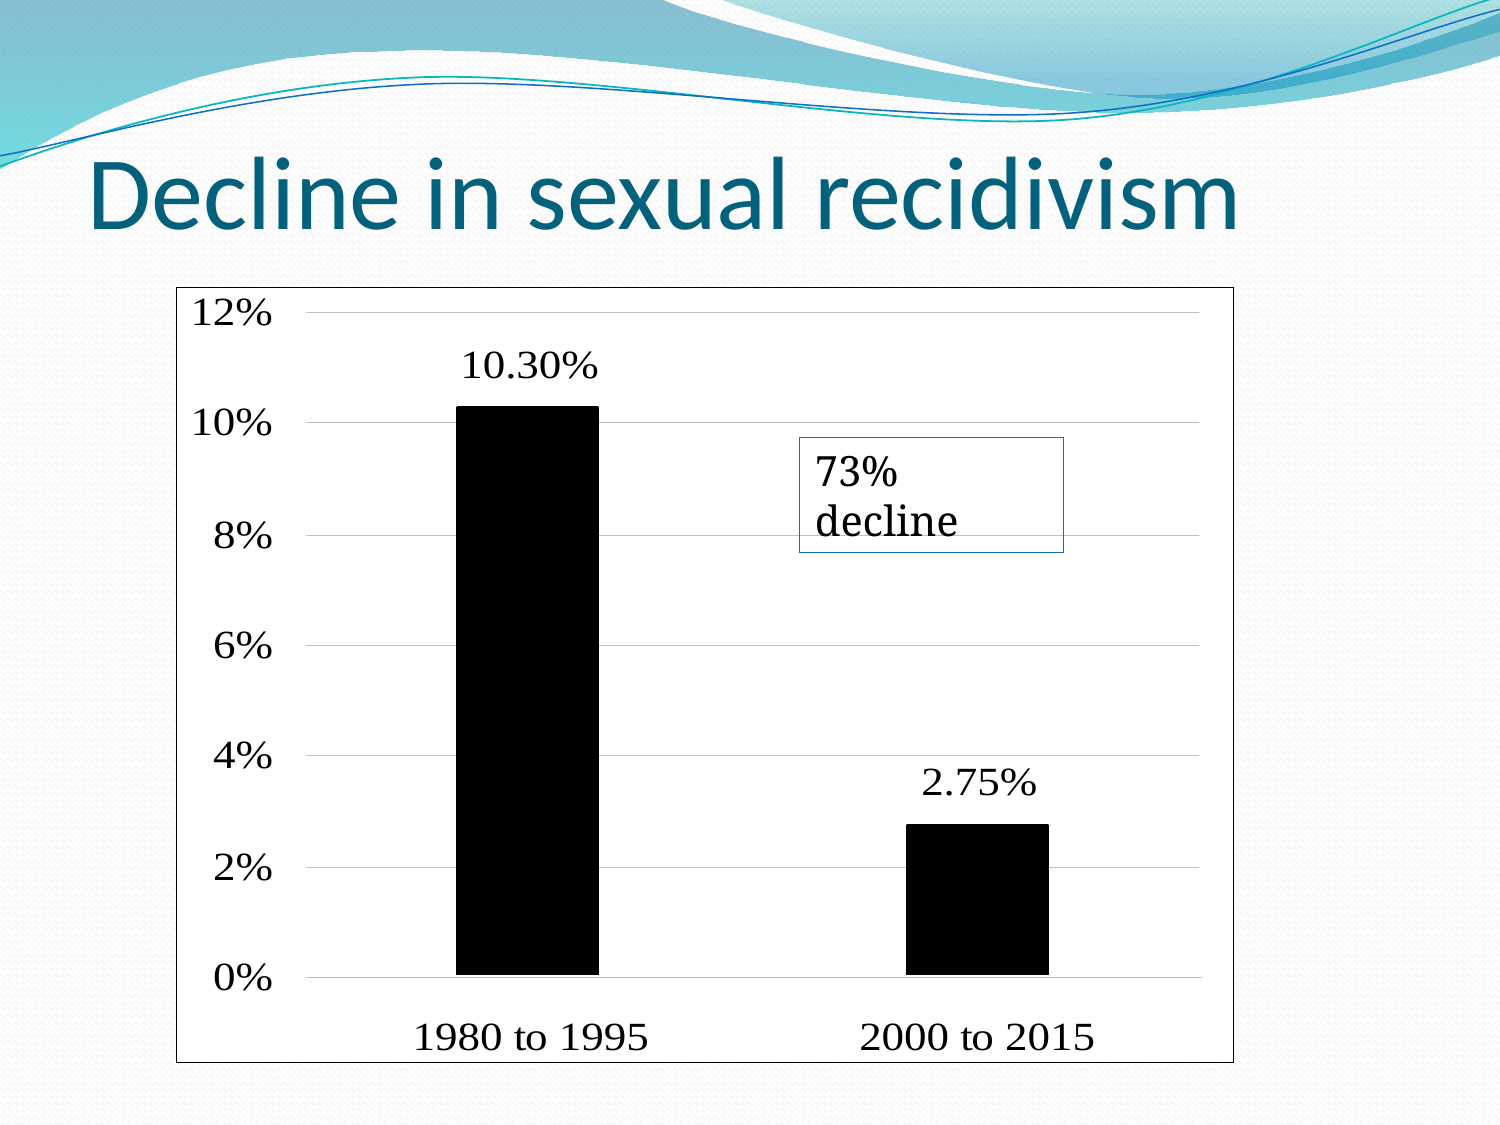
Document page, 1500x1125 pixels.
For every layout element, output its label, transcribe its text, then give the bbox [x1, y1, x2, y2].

title Decline in sexual recidivism [87, 115, 1438, 250]
picture [162, 274, 1251, 1076]
